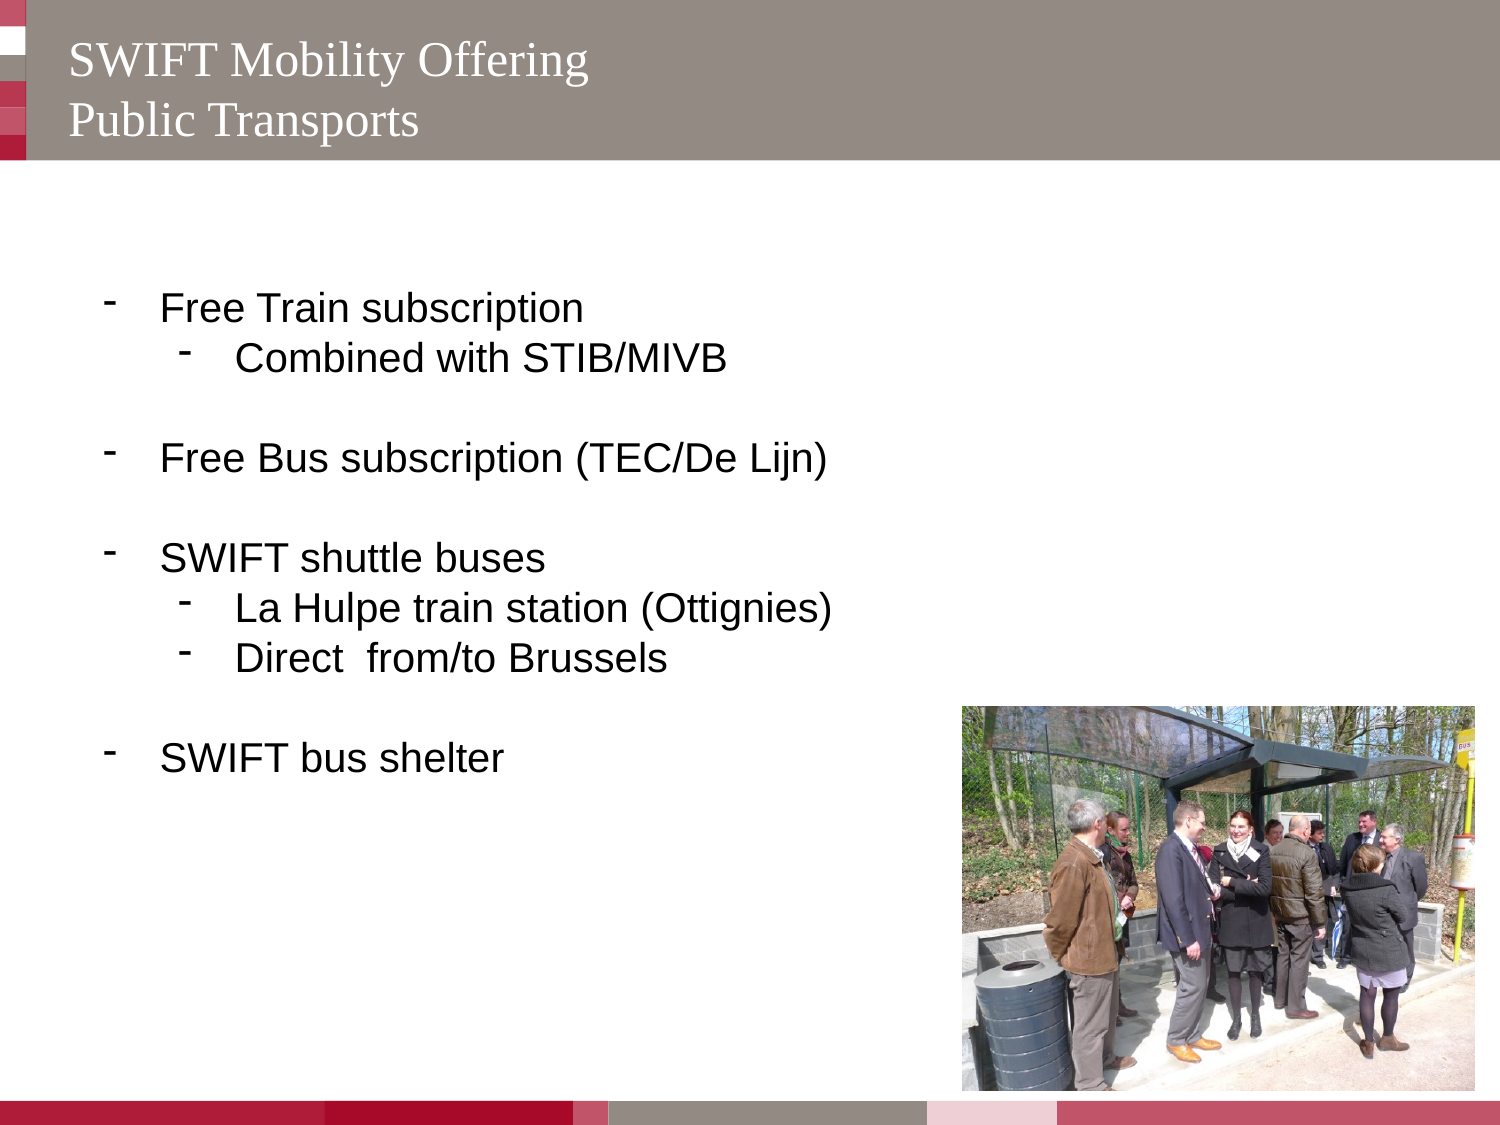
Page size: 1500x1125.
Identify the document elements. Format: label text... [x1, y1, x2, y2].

title SWIFT Mobility Offering Public Transports [52, 18, 1304, 154]
text_box Free Train subscription Combined with STIB/MIVB Free Bus subscription (TEC/De Lijn) SWIFT shuttle buses La Hulpe train station (Ottignies) Direct from/to Brussels SWIFT bus shelter [88, 273, 1140, 909]
picture [962, 706, 1475, 1092]
